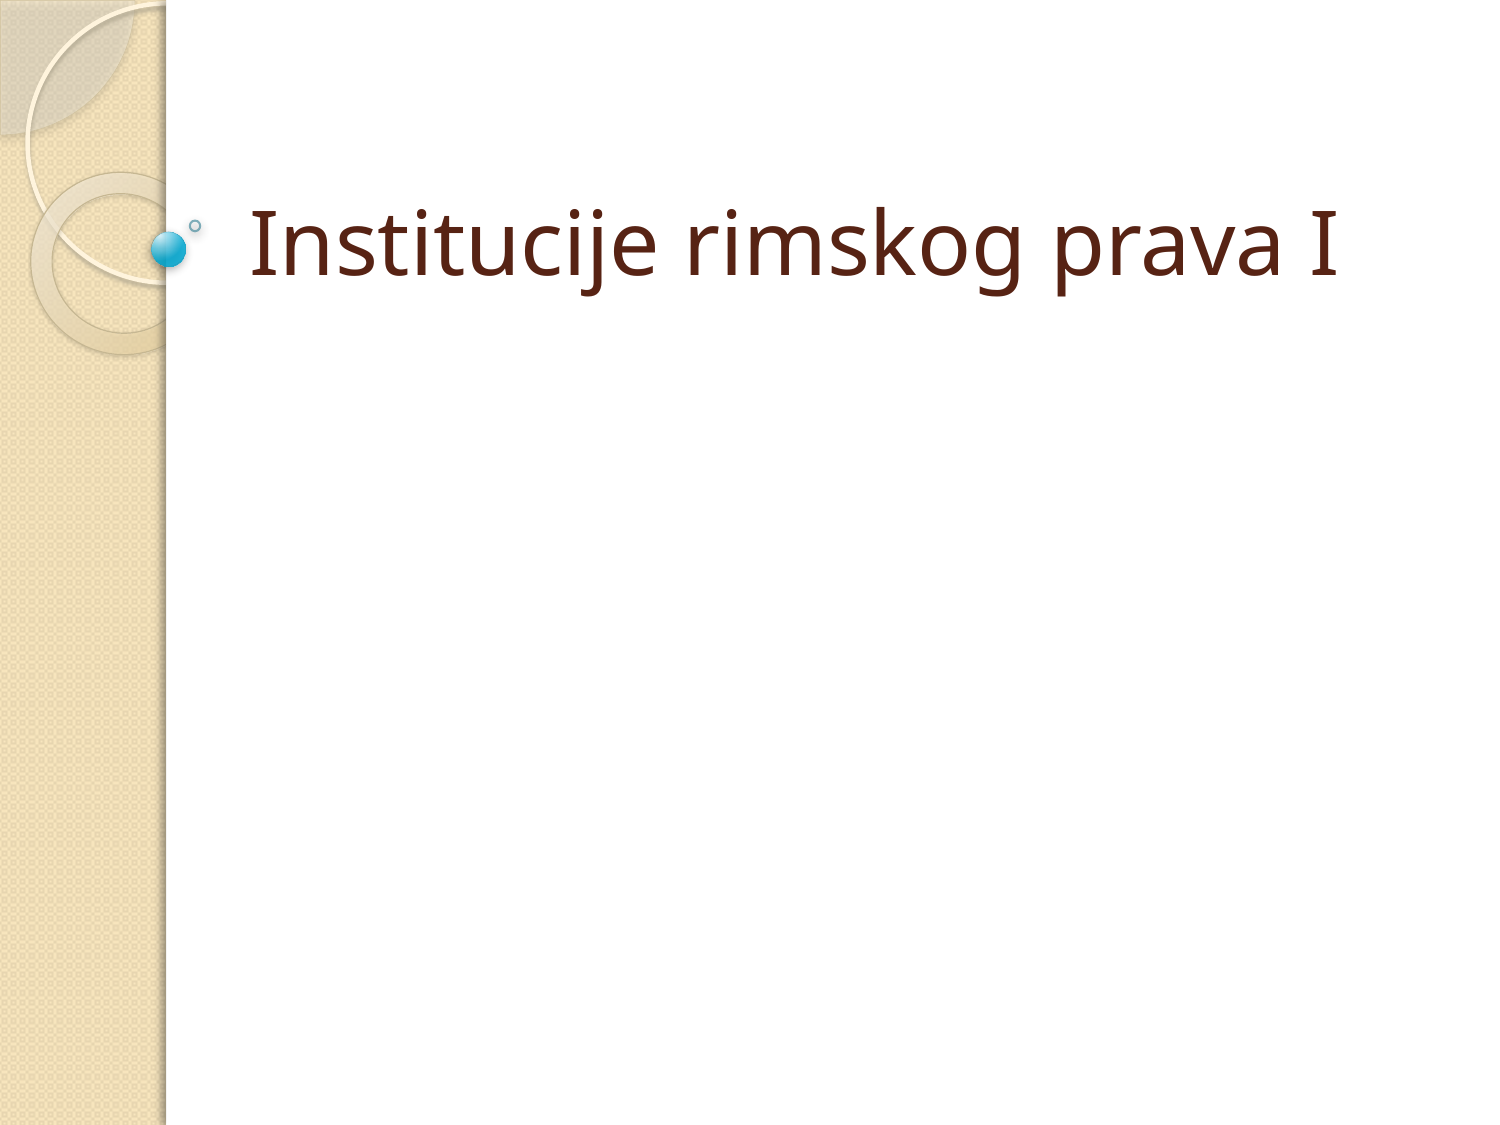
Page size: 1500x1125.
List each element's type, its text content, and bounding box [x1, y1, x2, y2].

title Institucije rimskog prava I [234, 59, 1450, 301]
